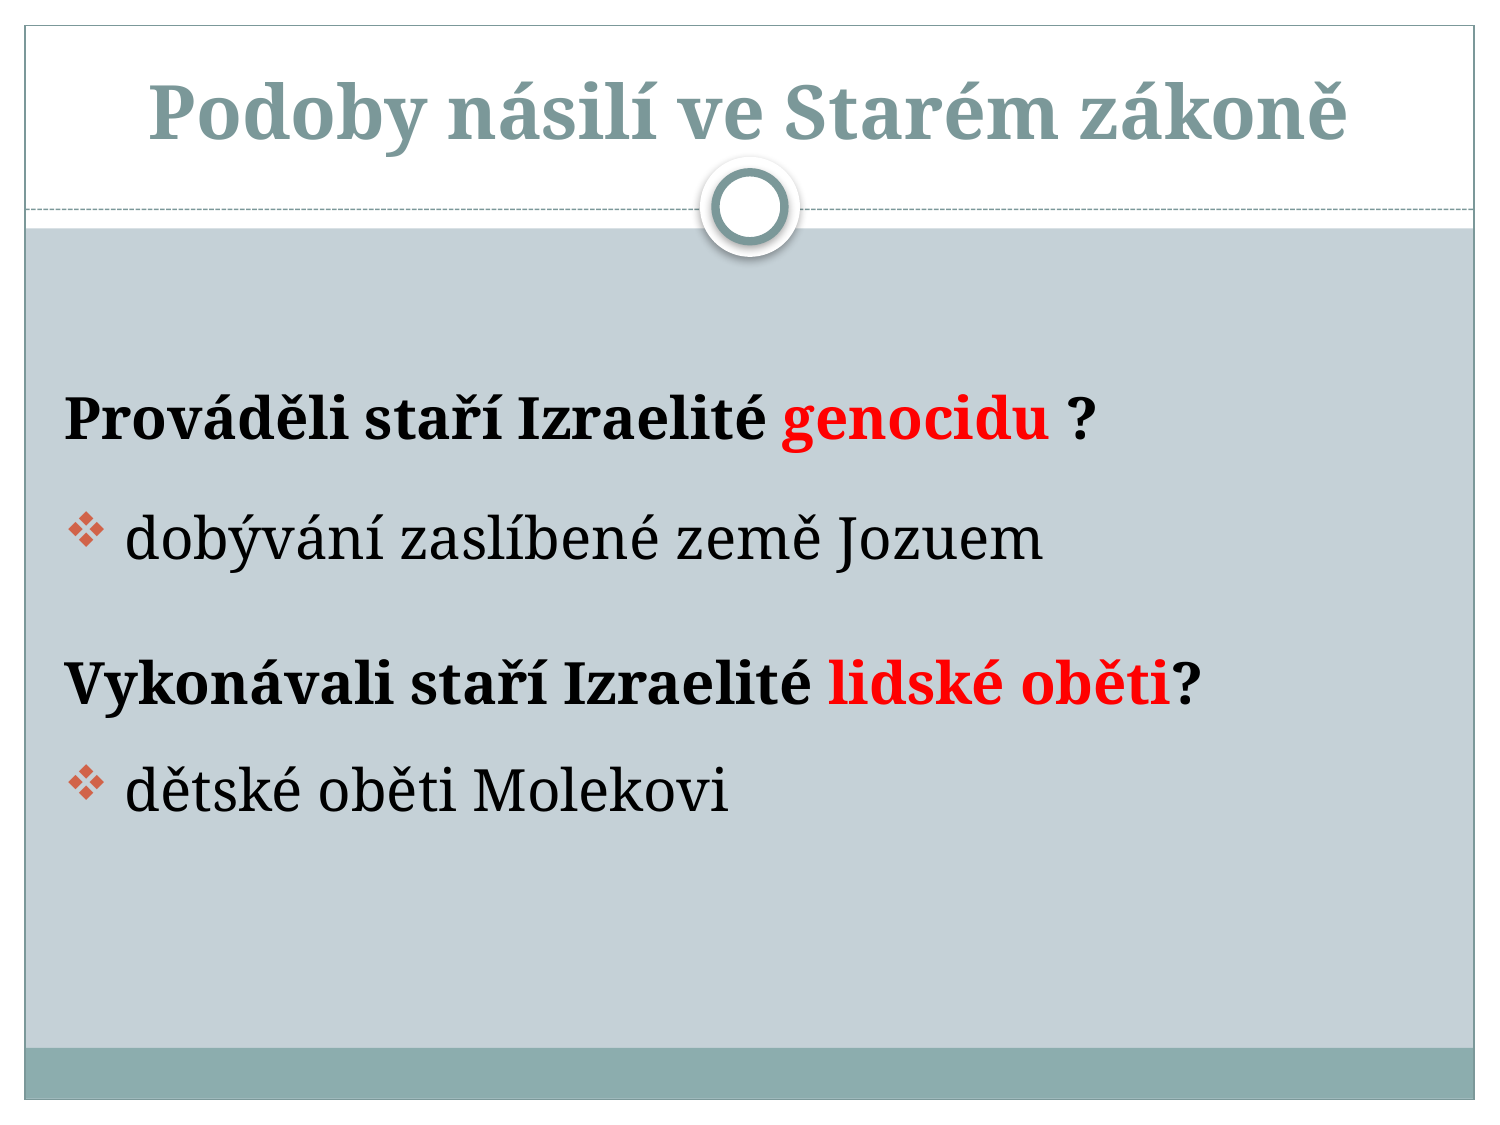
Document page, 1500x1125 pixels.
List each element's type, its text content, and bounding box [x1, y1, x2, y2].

title Podoby násilí ve Starém zákoně [49, 37, 1450, 162]
list Prováděli staří Izraelité genocidu ? dobývání zaslíbené země Jozuem Vykonávali staří Izraelité lidské oběti? dětské oběti Molekovi [49, 373, 1445, 1001]
